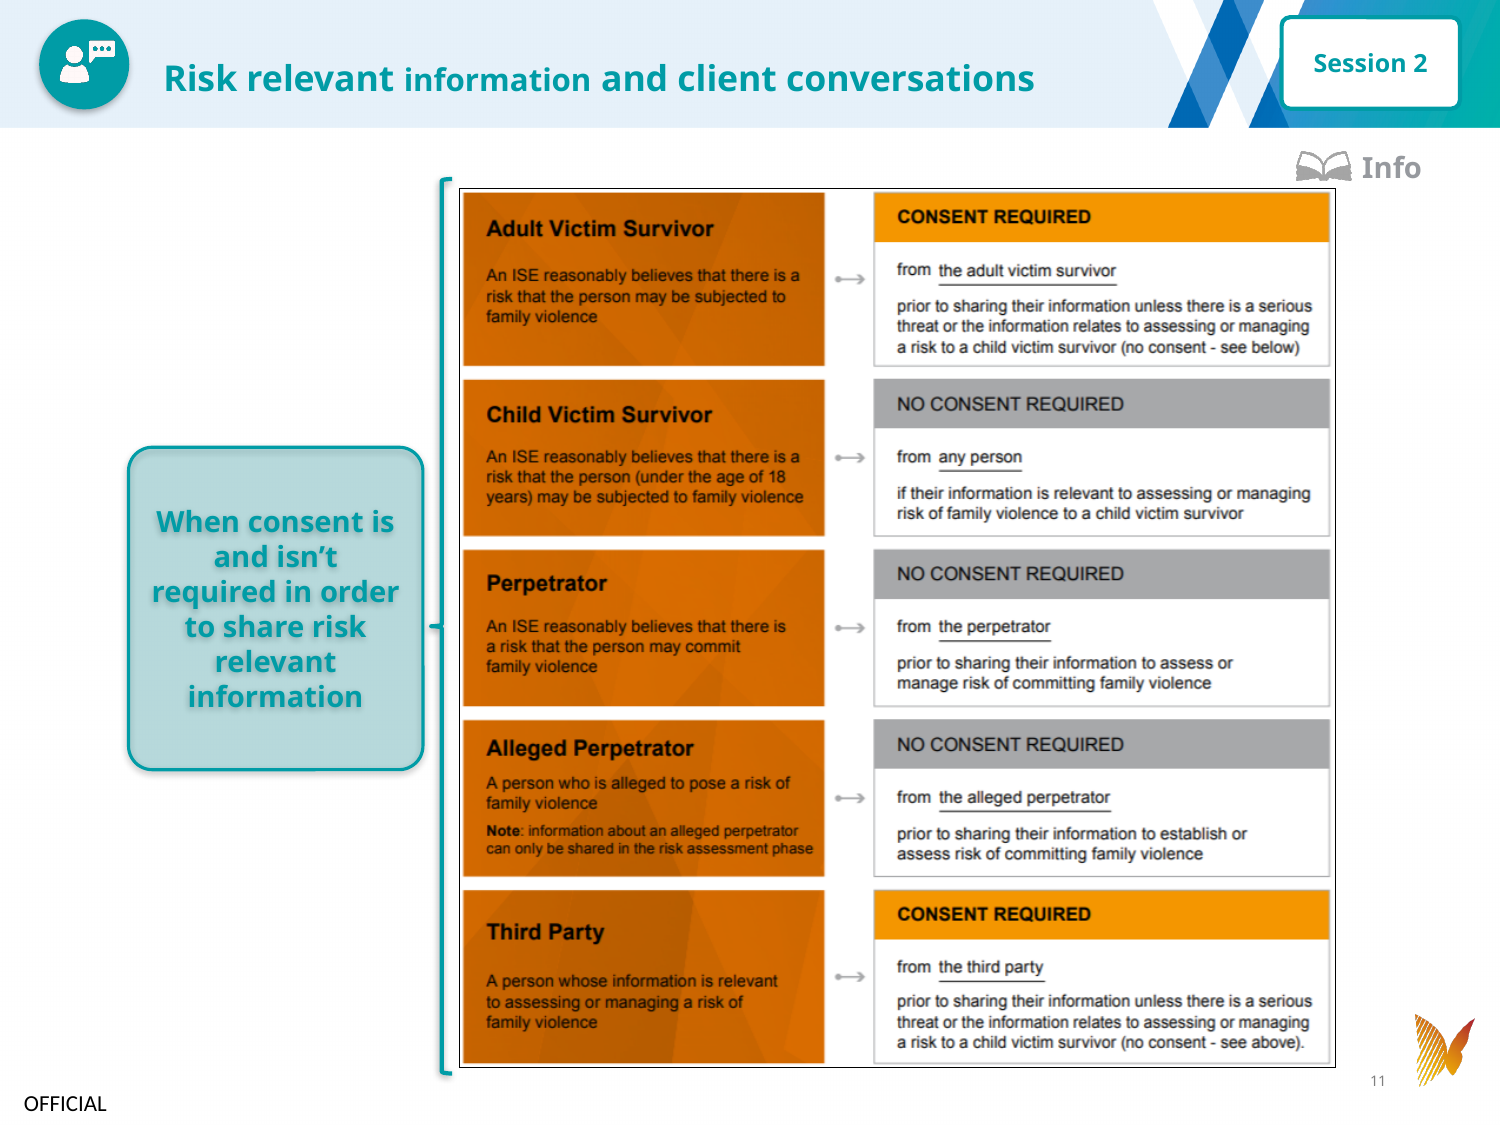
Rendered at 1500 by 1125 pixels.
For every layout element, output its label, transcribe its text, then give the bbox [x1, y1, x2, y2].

text_box When consent is and isn’t required in order to share risk relevant information [127, 446, 424, 771]
picture [0, 0, 1500, 1125]
text_box Session 2 [1279, 15, 1463, 111]
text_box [39, 19, 129, 109]
text_box [429, 176, 453, 1076]
slide_number 11 [1335, 1071, 1387, 1101]
text_box Risk relevant information and client conversations [163, 28, 1193, 126]
text_box Info [1371, 142, 1500, 192]
